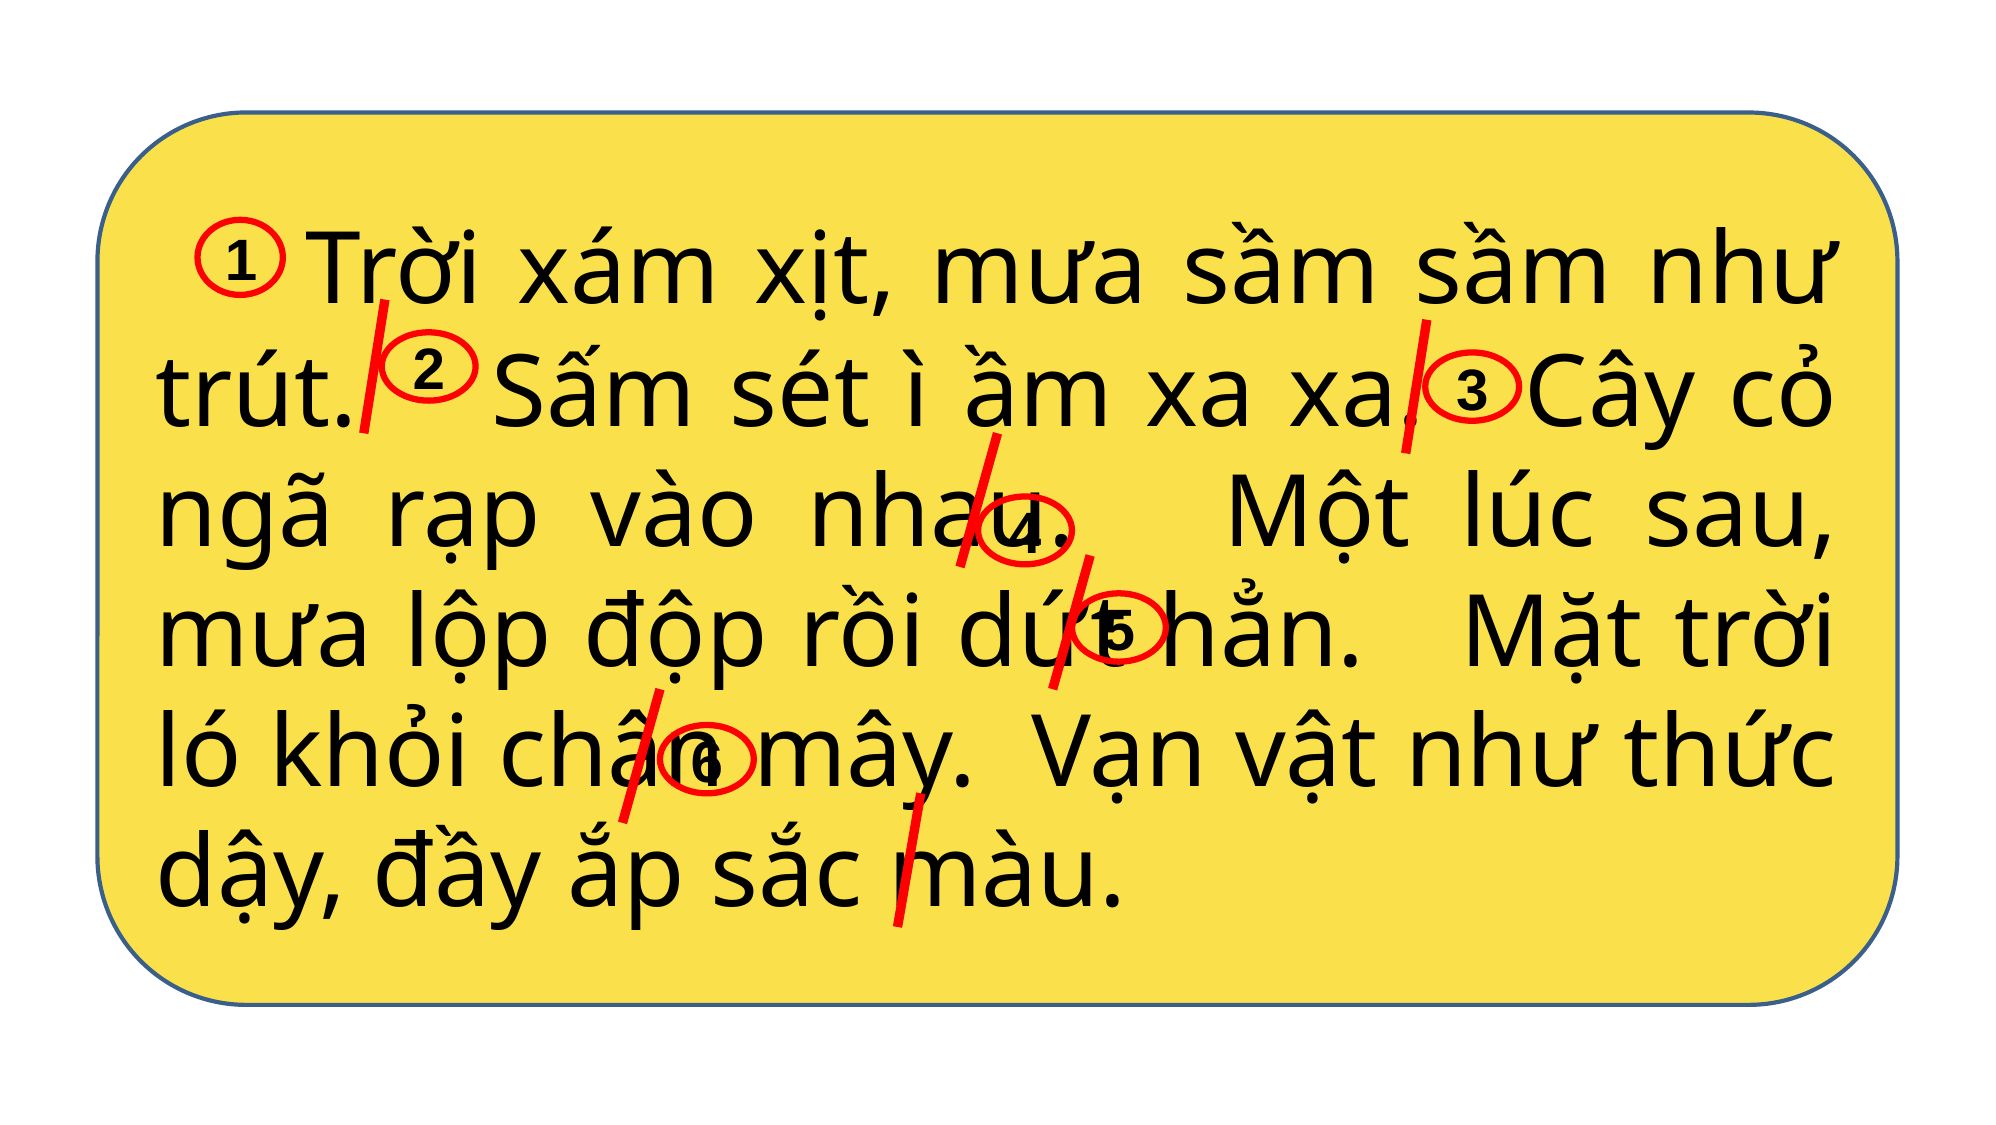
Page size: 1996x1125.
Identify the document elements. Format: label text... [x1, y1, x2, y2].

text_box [363, 299, 386, 434]
text_box 4 [1003, 494, 1075, 567]
text_box 2 [390, 330, 478, 403]
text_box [622, 688, 661, 824]
text_box 1 [195, 217, 285, 298]
text_box Trời xám xịt, mưa sầm sầm như trút. Sấm sét ì ầm xa xa. Cây cỏ ngã rạp vào nhau. Một lúc sau, mưa lộp độp rồi dứt hẳn. Mặt trời ló khỏi chân mây. Vạn vật như thức dậy, đầy ắp sắc màu. [95, 110, 1900, 1007]
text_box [897, 792, 921, 928]
text_box 6 [666, 722, 756, 796]
text_box 5 [1096, 591, 1168, 664]
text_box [959, 433, 998, 568]
text_box 3 [1432, 350, 1522, 423]
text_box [1052, 555, 1091, 690]
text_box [1405, 319, 1427, 454]
